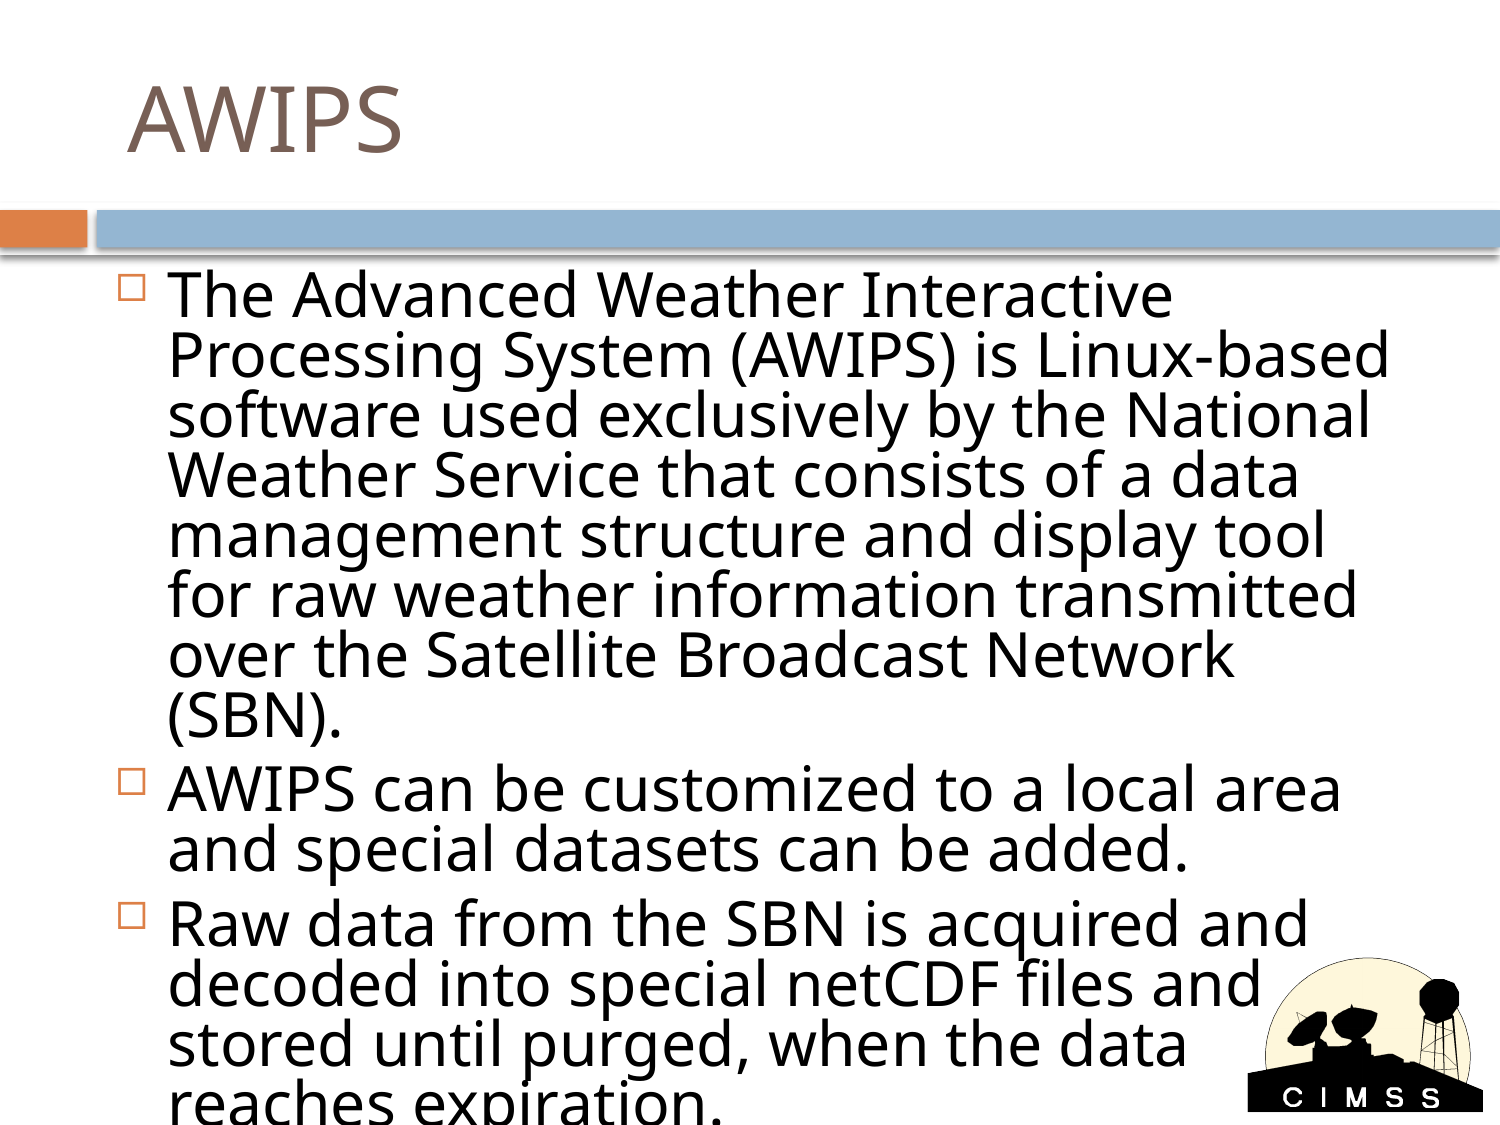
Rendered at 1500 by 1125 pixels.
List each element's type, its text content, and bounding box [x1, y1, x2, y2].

picture [1237, 942, 1488, 1113]
list The Advanced Weather Interactive Processing System (AWIPS) is Linux-based software used exclusively by the National Weather Service that consists of a data management structure and display tool for raw weather information transmitted over the Satellite Broadcast Network (SBN). AWIPS can be customized to a local area and special datasets can be added. Raw data from the SBN is acquired and decoded into special netCDF files and stored until purged, when the data reaches expiration. [100, 262, 1438, 1005]
title AWIPS [112, 24, 1420, 207]
